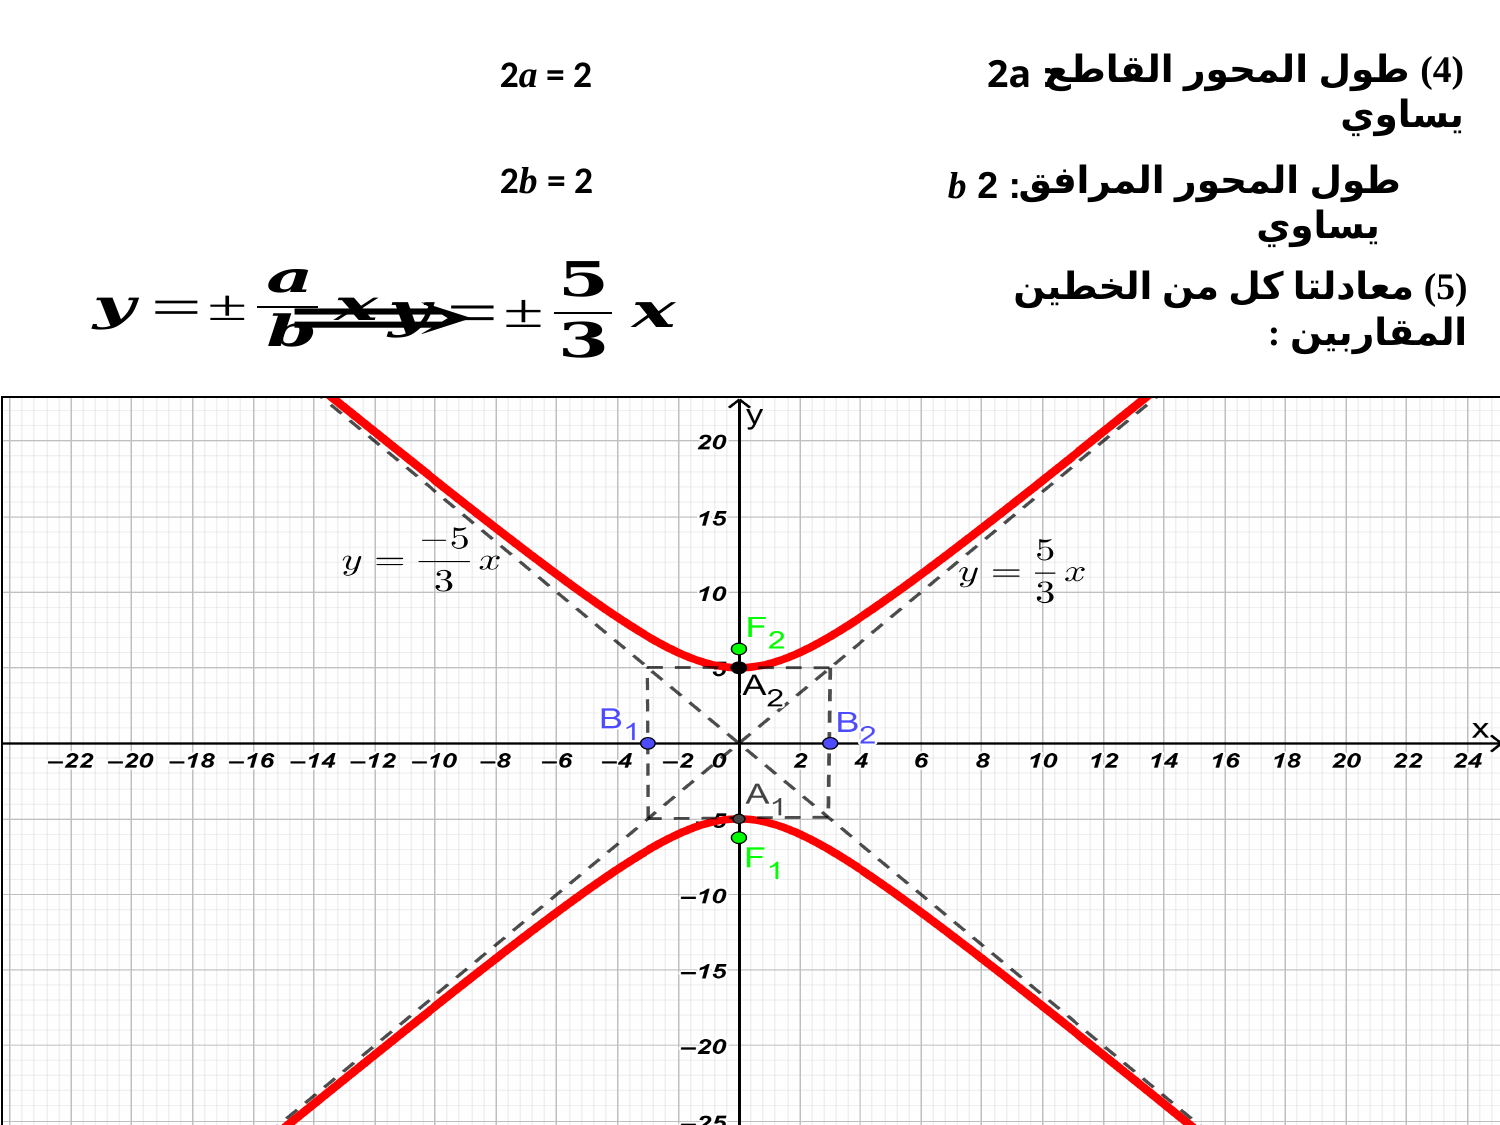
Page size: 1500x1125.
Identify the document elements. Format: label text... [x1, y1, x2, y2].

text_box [960, 37, 1480, 104]
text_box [882, 148, 1417, 215]
text_box (5) معادلتا كل من الخطين المقاربين : [915, 255, 1483, 360]
picture [2, 397, 1500, 1125]
